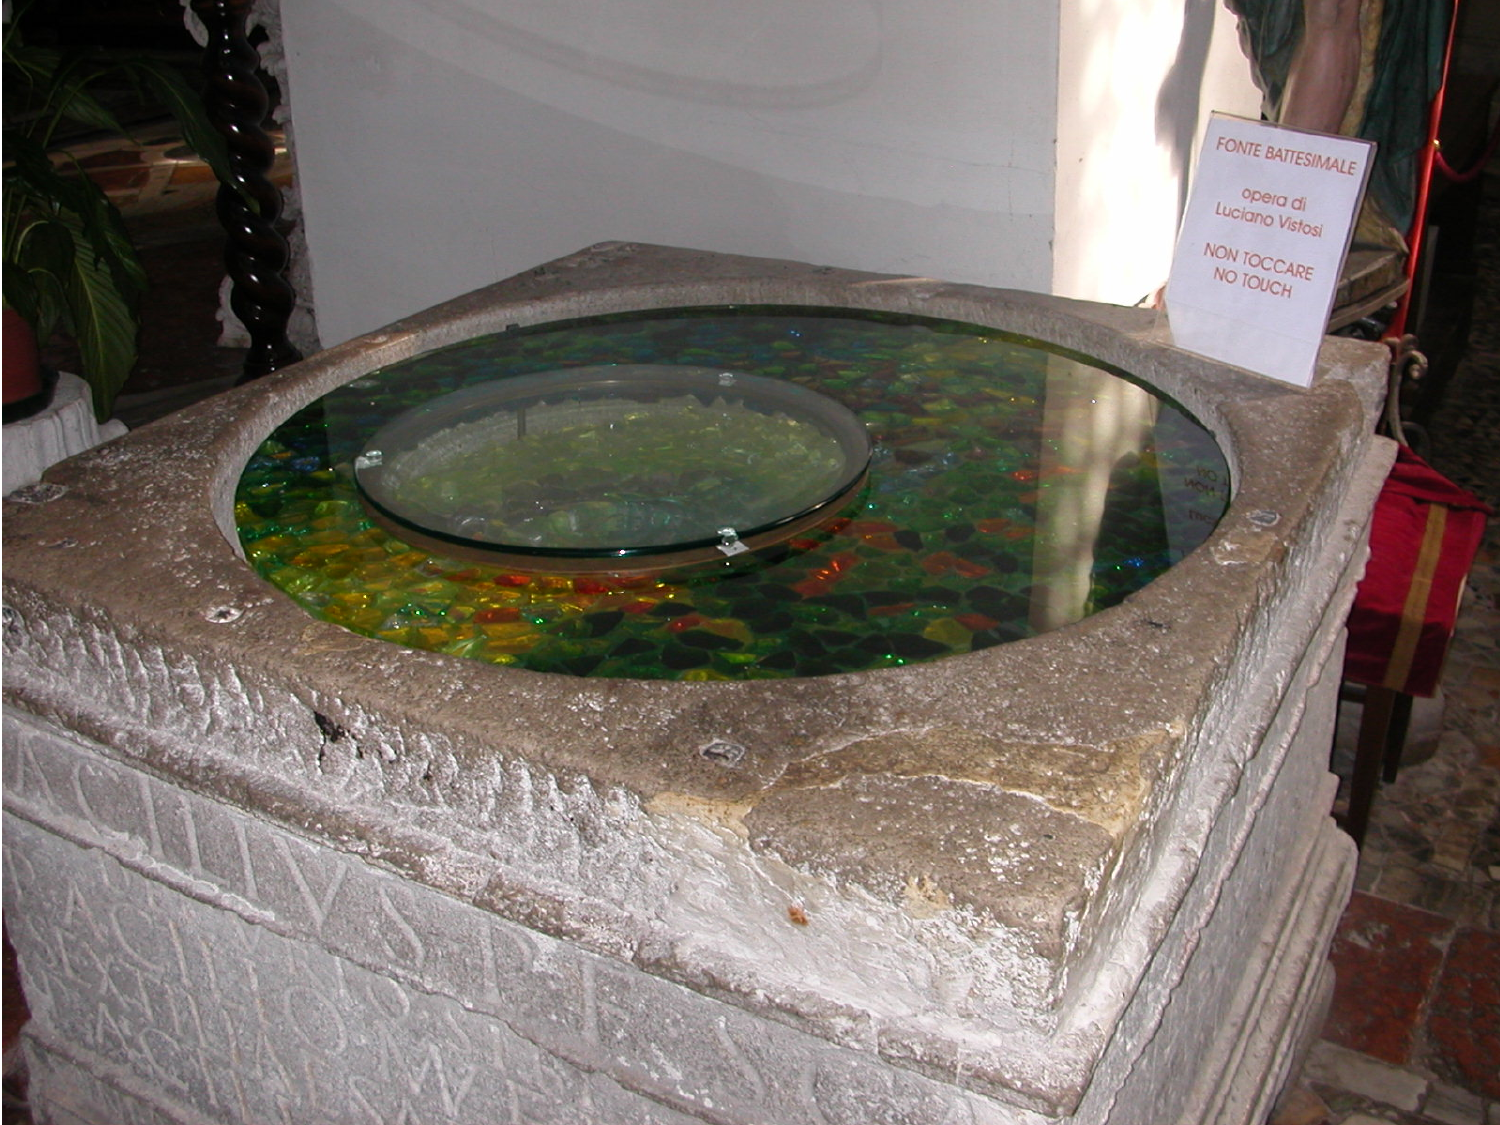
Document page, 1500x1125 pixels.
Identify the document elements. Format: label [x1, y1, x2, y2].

list [2, 0, 1500, 1125]
